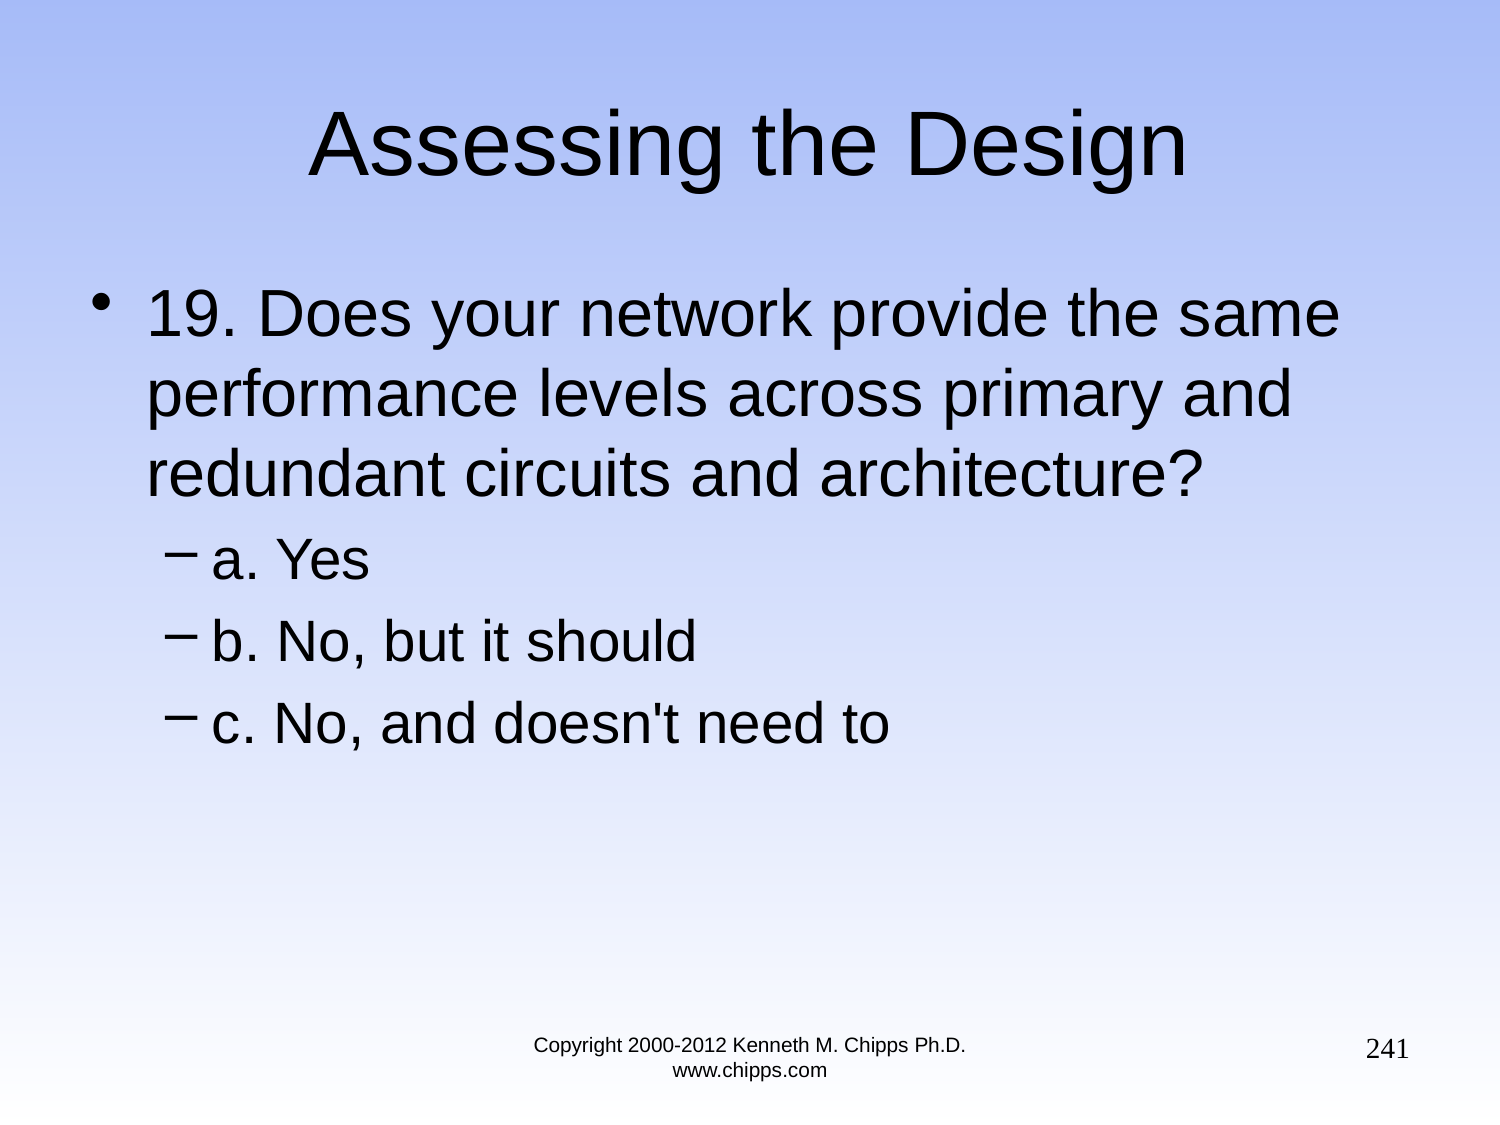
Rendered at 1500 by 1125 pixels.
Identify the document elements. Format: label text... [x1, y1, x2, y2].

slide_number 241 [1074, 1021, 1426, 1101]
title Assessing the Design [75, 45, 1425, 233]
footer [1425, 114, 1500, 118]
list 19. Does your network provide the same performance levels across primary and redundant circuits and architecture? a. Yes b. No, but it should c. No, and doesn't need to [75, 262, 1425, 1005]
footer Copyright 2000-2012 Kenneth M. Chipps Ph.D. www.chipps.com [449, 1024, 1051, 1103]
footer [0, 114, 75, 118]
